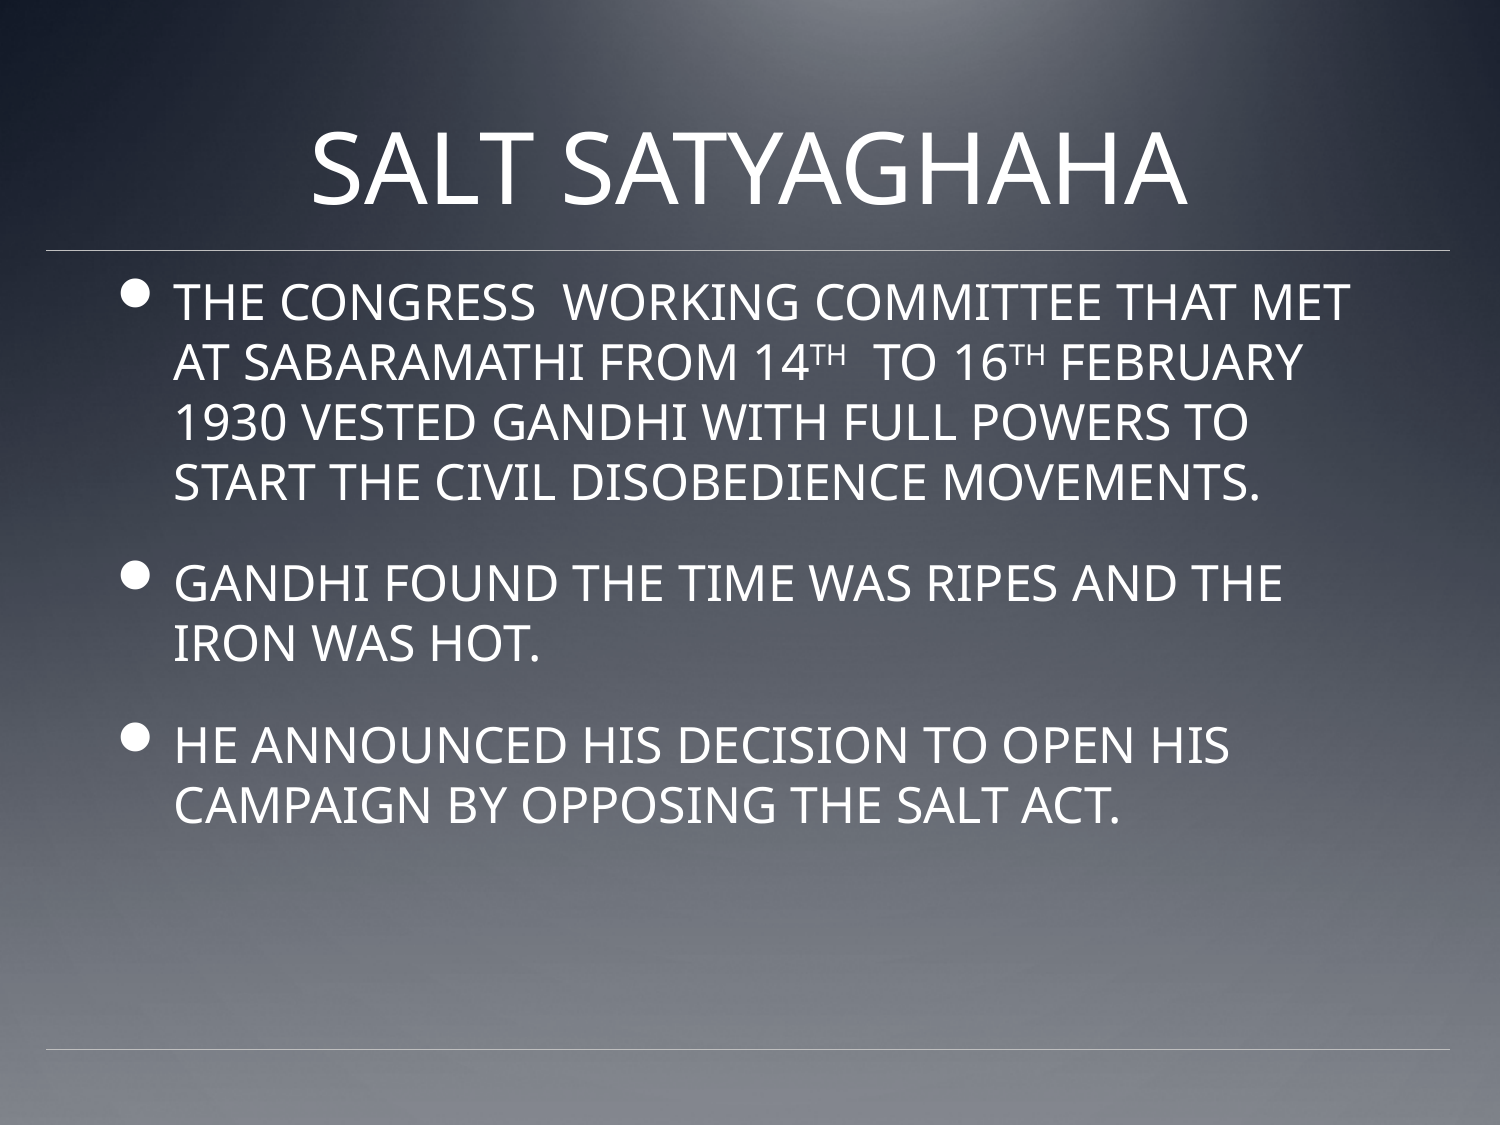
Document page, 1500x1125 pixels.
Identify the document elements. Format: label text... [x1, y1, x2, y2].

list THE CONGRESS WORKING COMMITTEE THAT MET AT SABARAMATHI FROM 14TH TO 16TH FEBRUARY 1930 VESTED GANDHI WITH FULL POWERS TO START THE CIVIL DISOBEDIENCE MOVEMENTS. GANDHI FOUND THE TIME WAS RIPES AND THE IRON WAS HOT. HE ANNOUNCED HIS DECISION TO OPEN HIS CAMPAIGN BY OPPOSING THE SALT ACT. [101, 262, 1394, 1024]
title SALT SATYAGHAHA [105, 17, 1394, 233]
